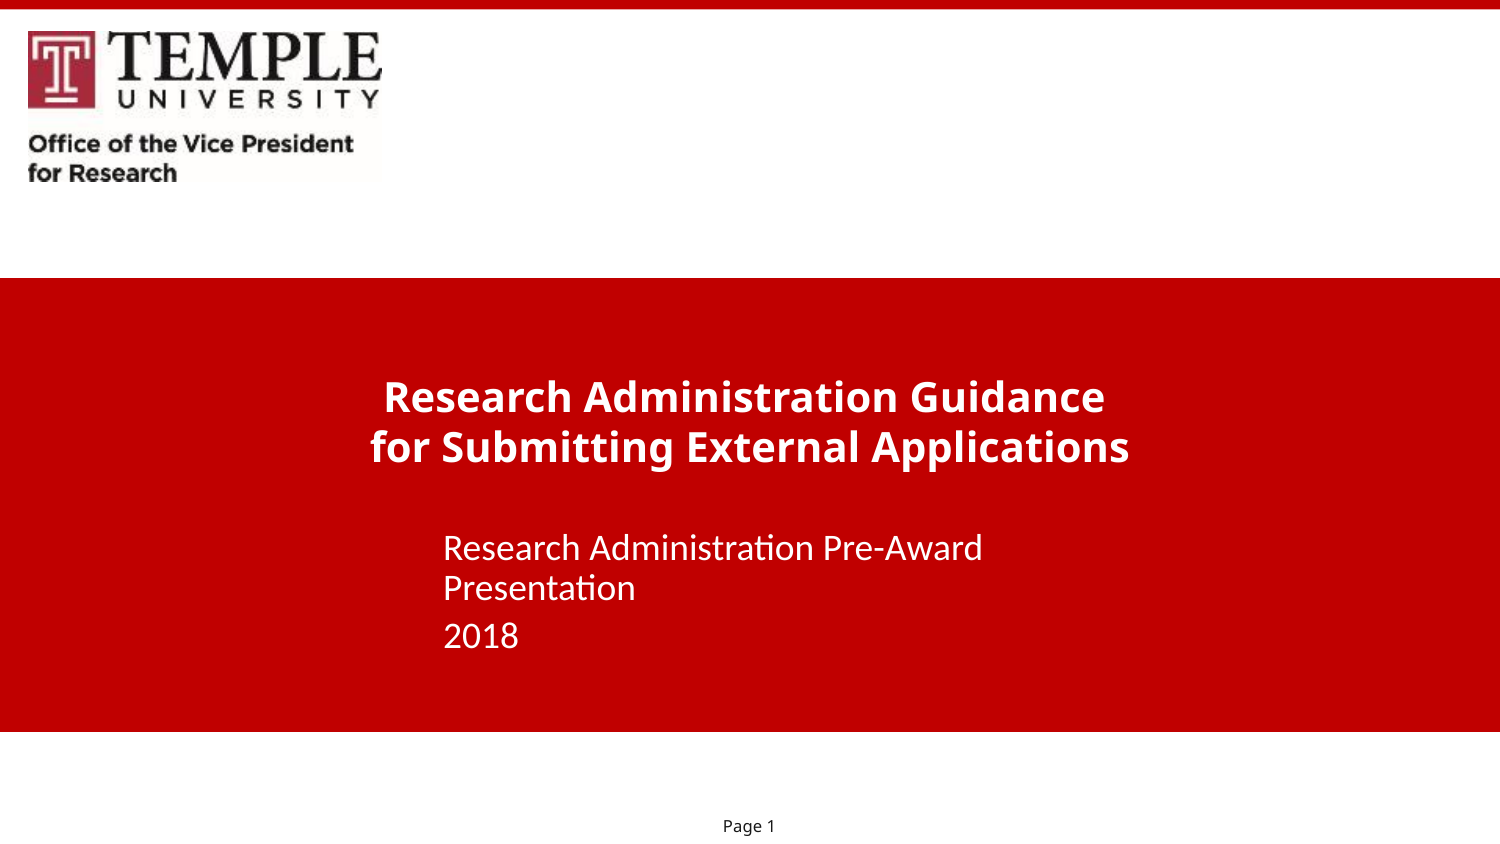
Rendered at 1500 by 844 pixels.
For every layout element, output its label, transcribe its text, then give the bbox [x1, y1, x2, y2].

subtitle Research Administration Pre-Award Presentation 2018 [428, 467, 1039, 708]
picture [28, 31, 382, 182]
title Research Administration Guidance for Submitting External Applications [0, 363, 1500, 439]
